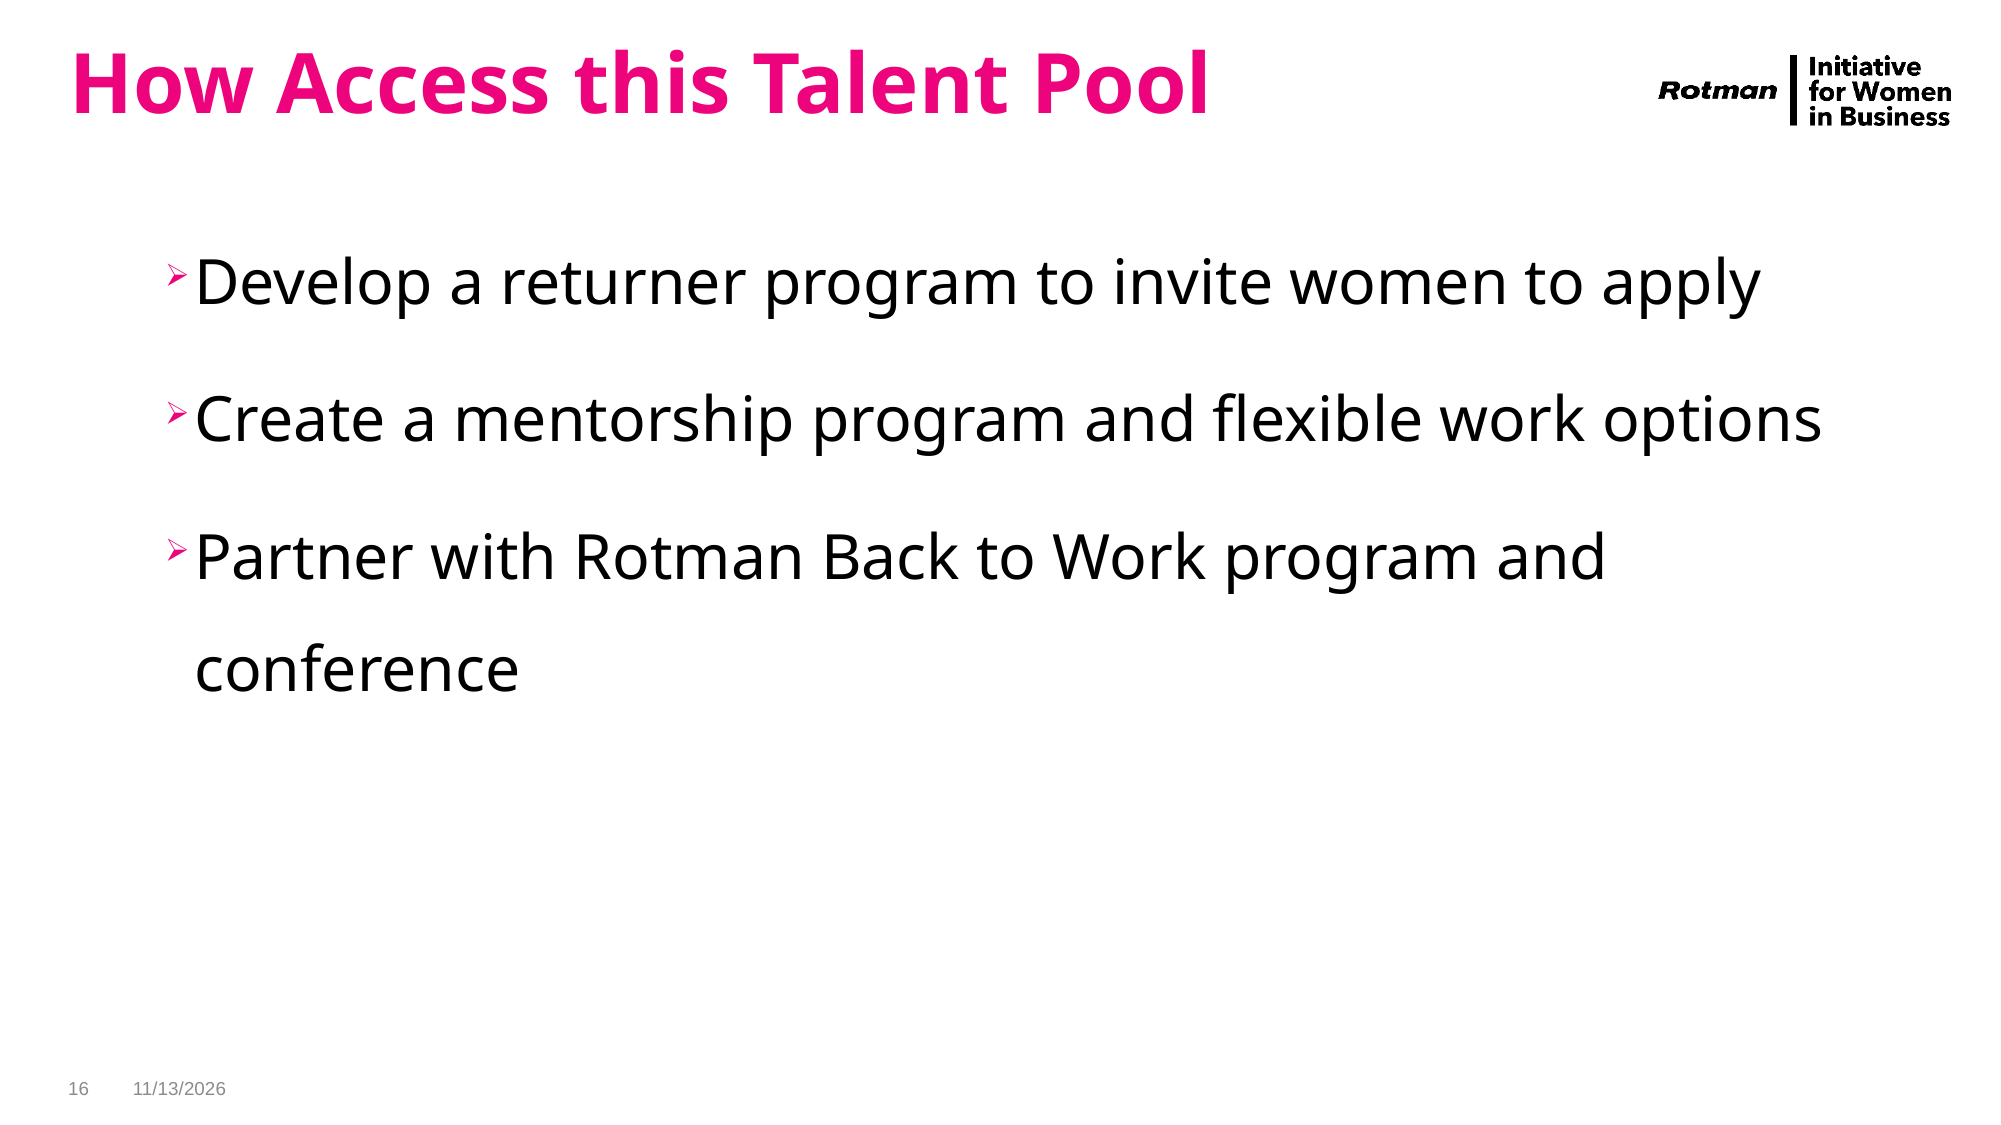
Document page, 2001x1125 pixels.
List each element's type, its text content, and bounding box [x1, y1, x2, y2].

list Develop a returner program to invite women to apply Create a mentorship program and flexible work options Partner with Rotman Back to Work program and conference [75, 196, 1851, 1027]
slide_number 16 [39, 1070, 118, 1106]
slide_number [118, 1070, 268, 1106]
picture [1658, 55, 1951, 126]
title How Access this Talent Pool [55, 45, 1630, 138]
